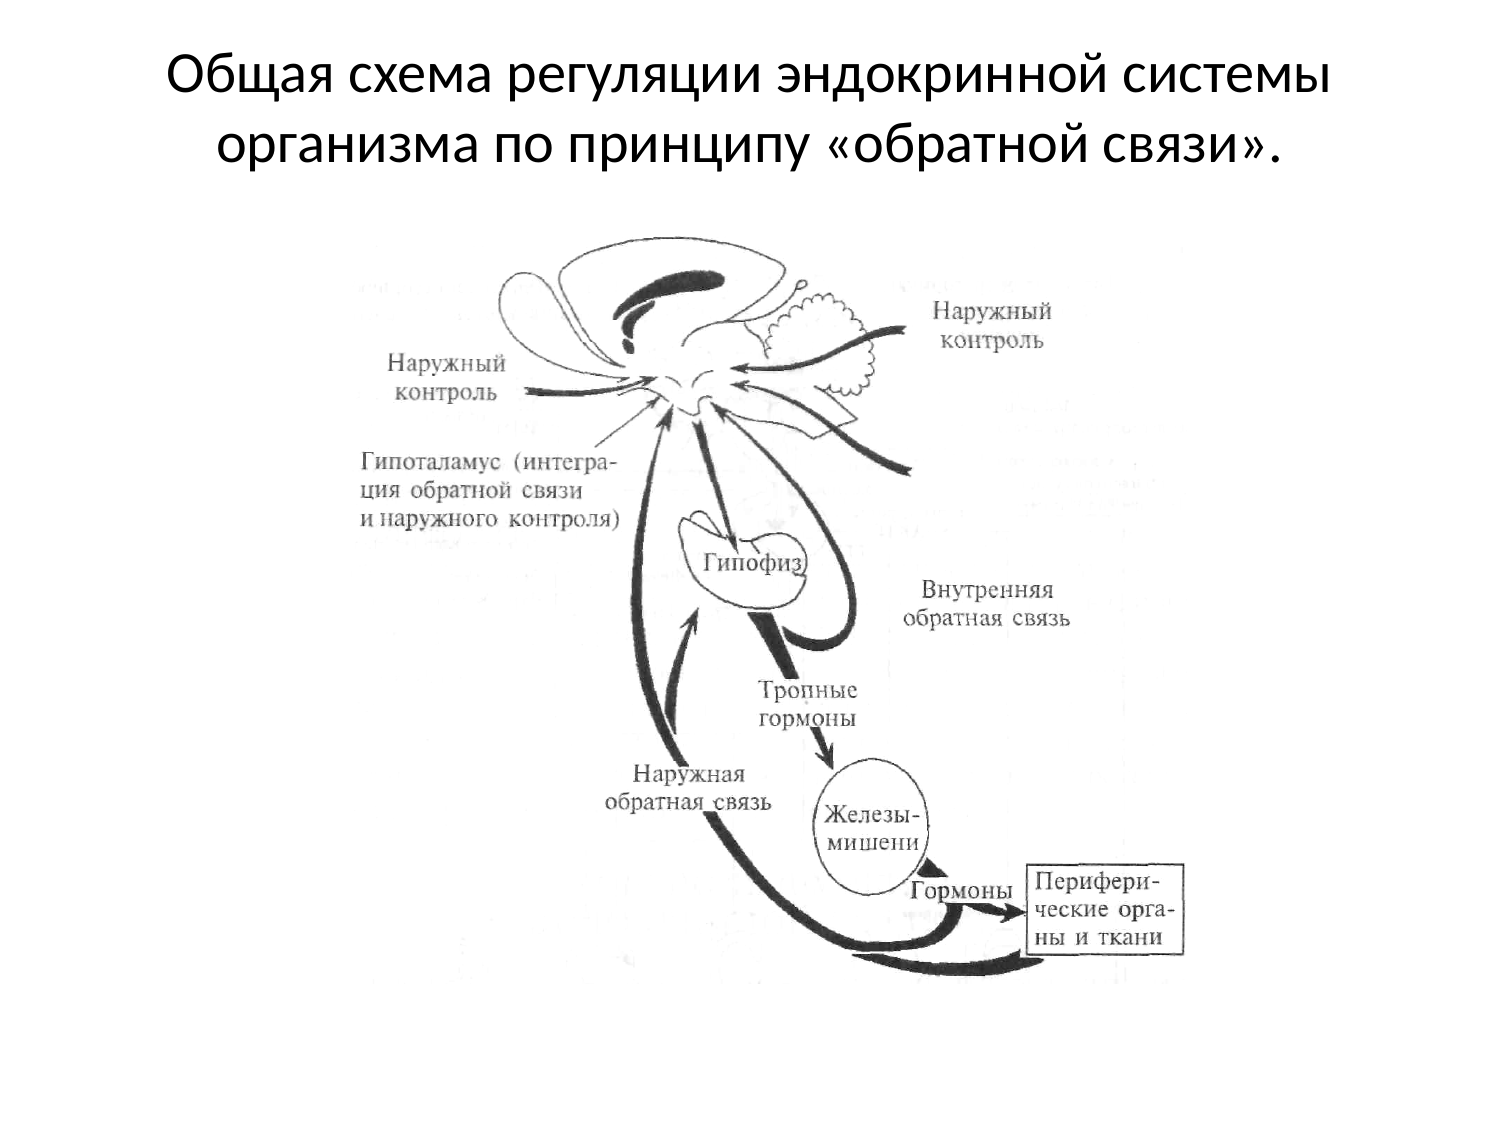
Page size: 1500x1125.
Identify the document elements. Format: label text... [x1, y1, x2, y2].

picture [348, 219, 1187, 985]
title Общая схема регуляции эндокринной системы организма по принципу «обратной связи». [75, 45, 1425, 233]
